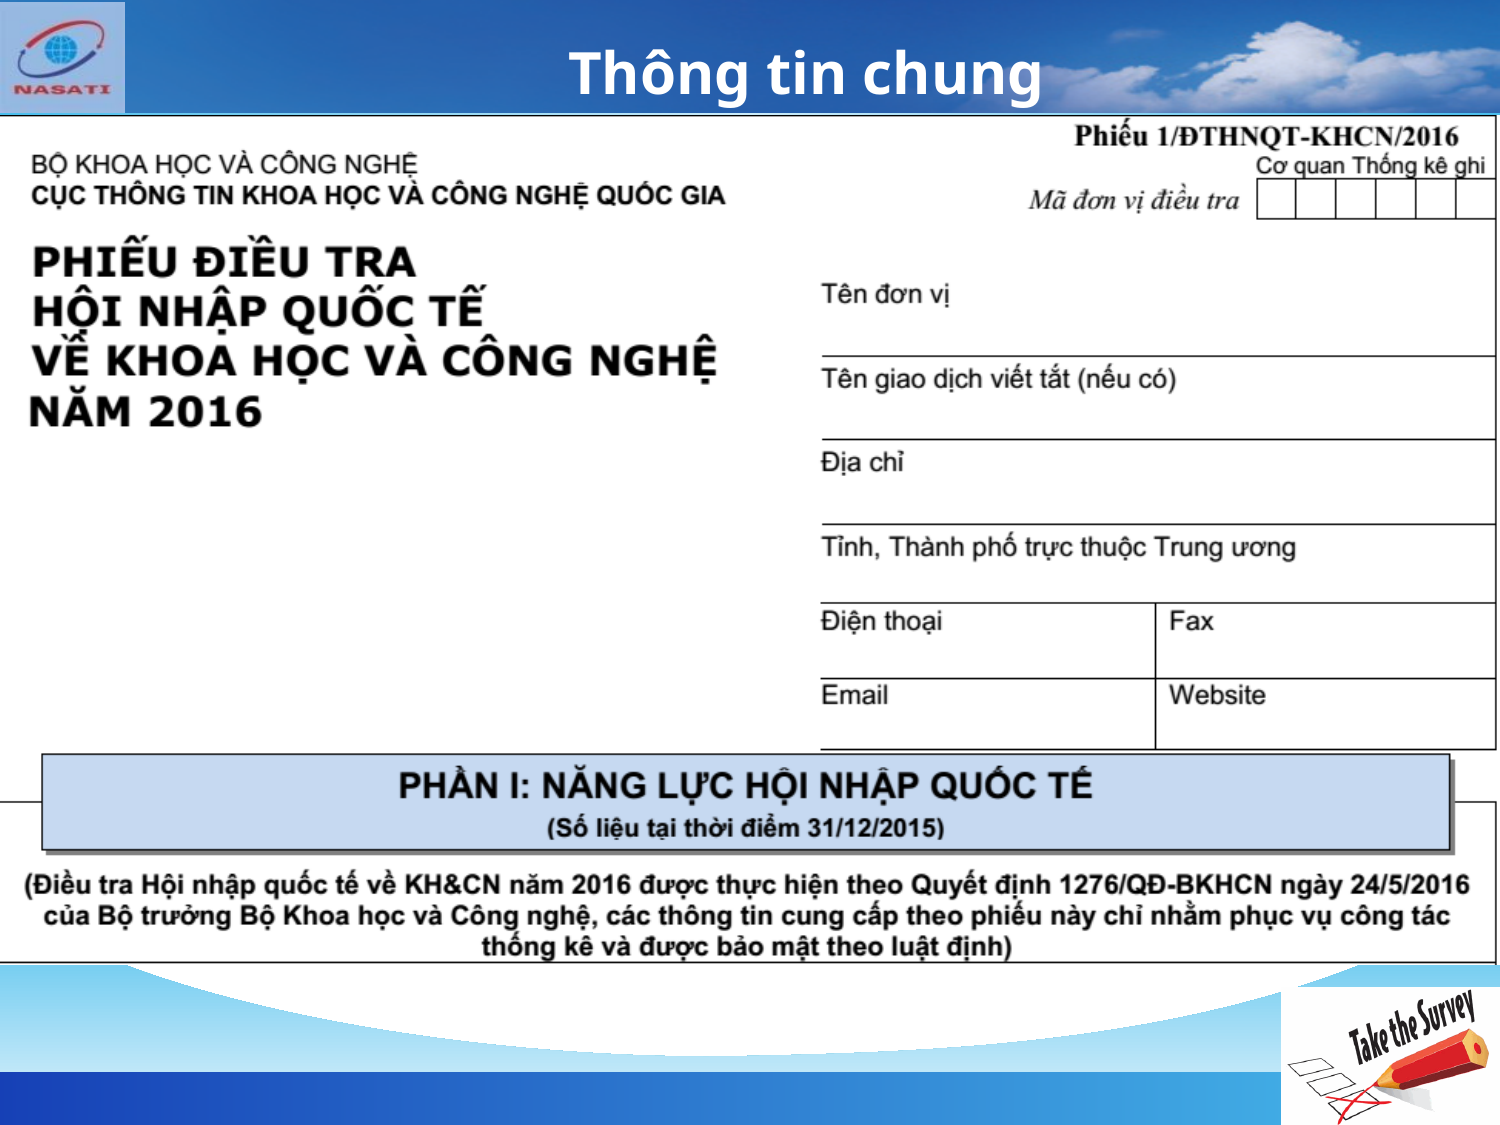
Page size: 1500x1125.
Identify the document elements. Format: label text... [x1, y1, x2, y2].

picture [0, 115, 1500, 965]
title Thông tin chung [99, 24, 1500, 115]
picture [1281, 987, 1500, 1125]
picture [0, 0, 1500, 114]
